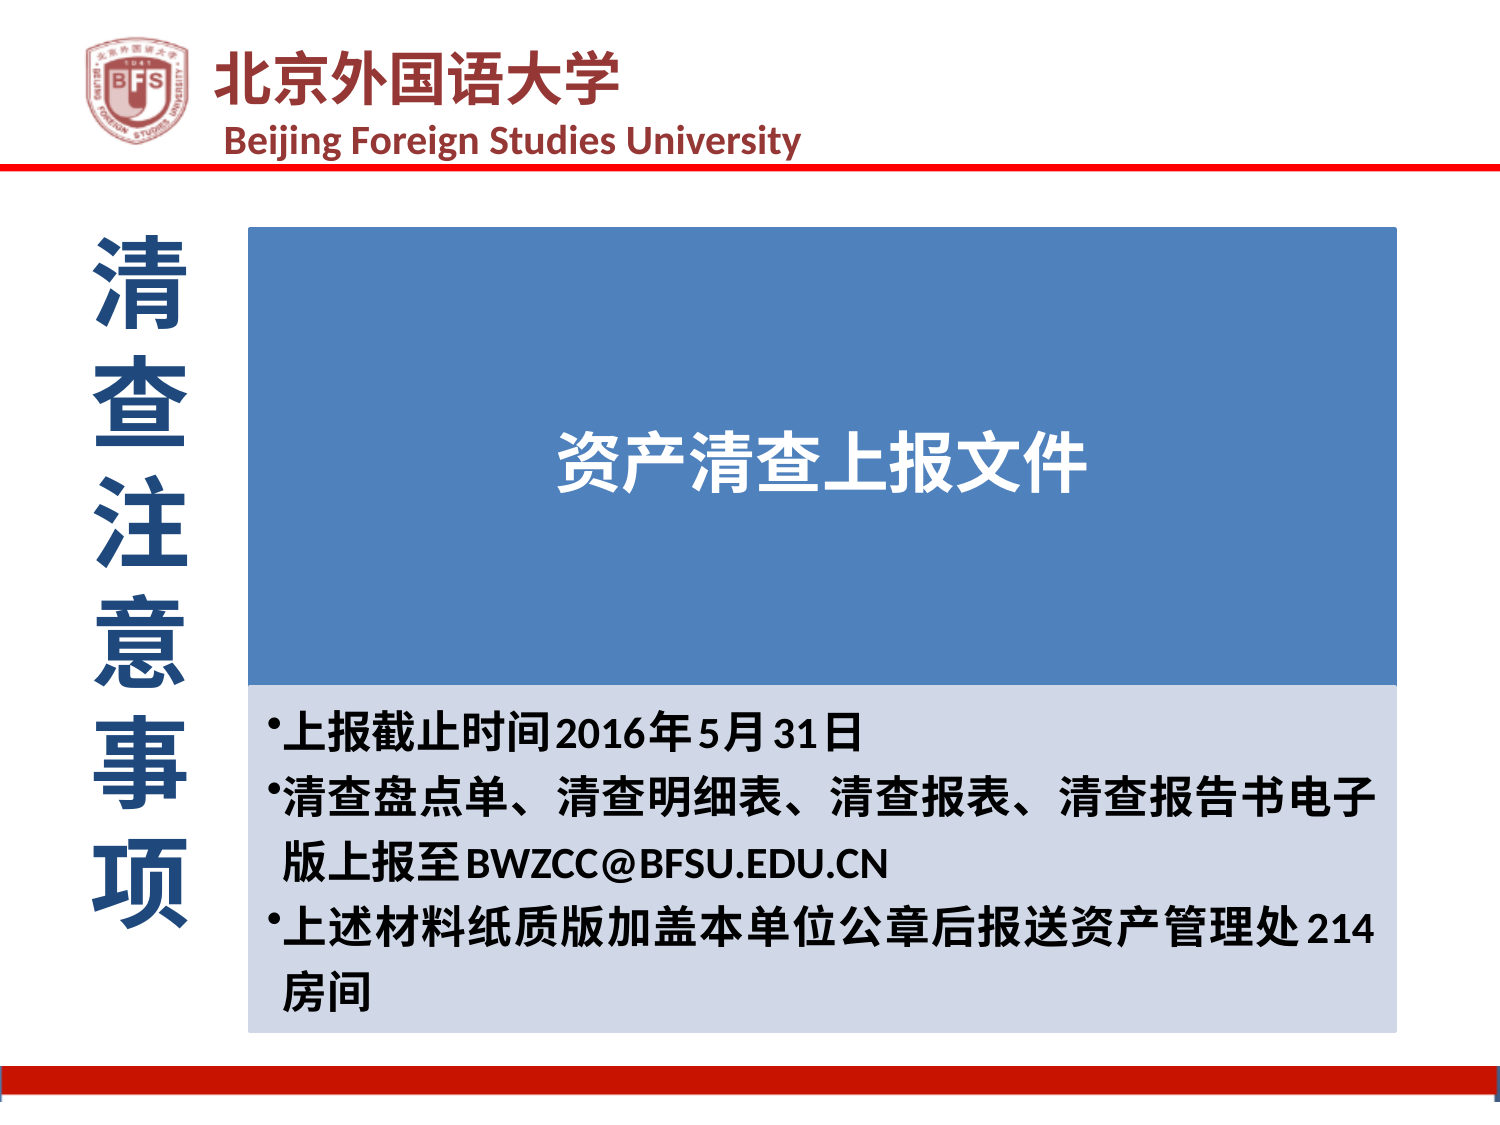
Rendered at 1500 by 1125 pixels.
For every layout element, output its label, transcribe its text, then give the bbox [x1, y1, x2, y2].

text_box 清查注意事项 [23, 199, 258, 961]
text_box 北京外国语大学 Beijing Foreign Studies University [220, 35, 973, 162]
picture [0, 1066, 1500, 1102]
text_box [249, 228, 1395, 1032]
text_box [0, 162, 1500, 174]
picture [58, 23, 217, 156]
